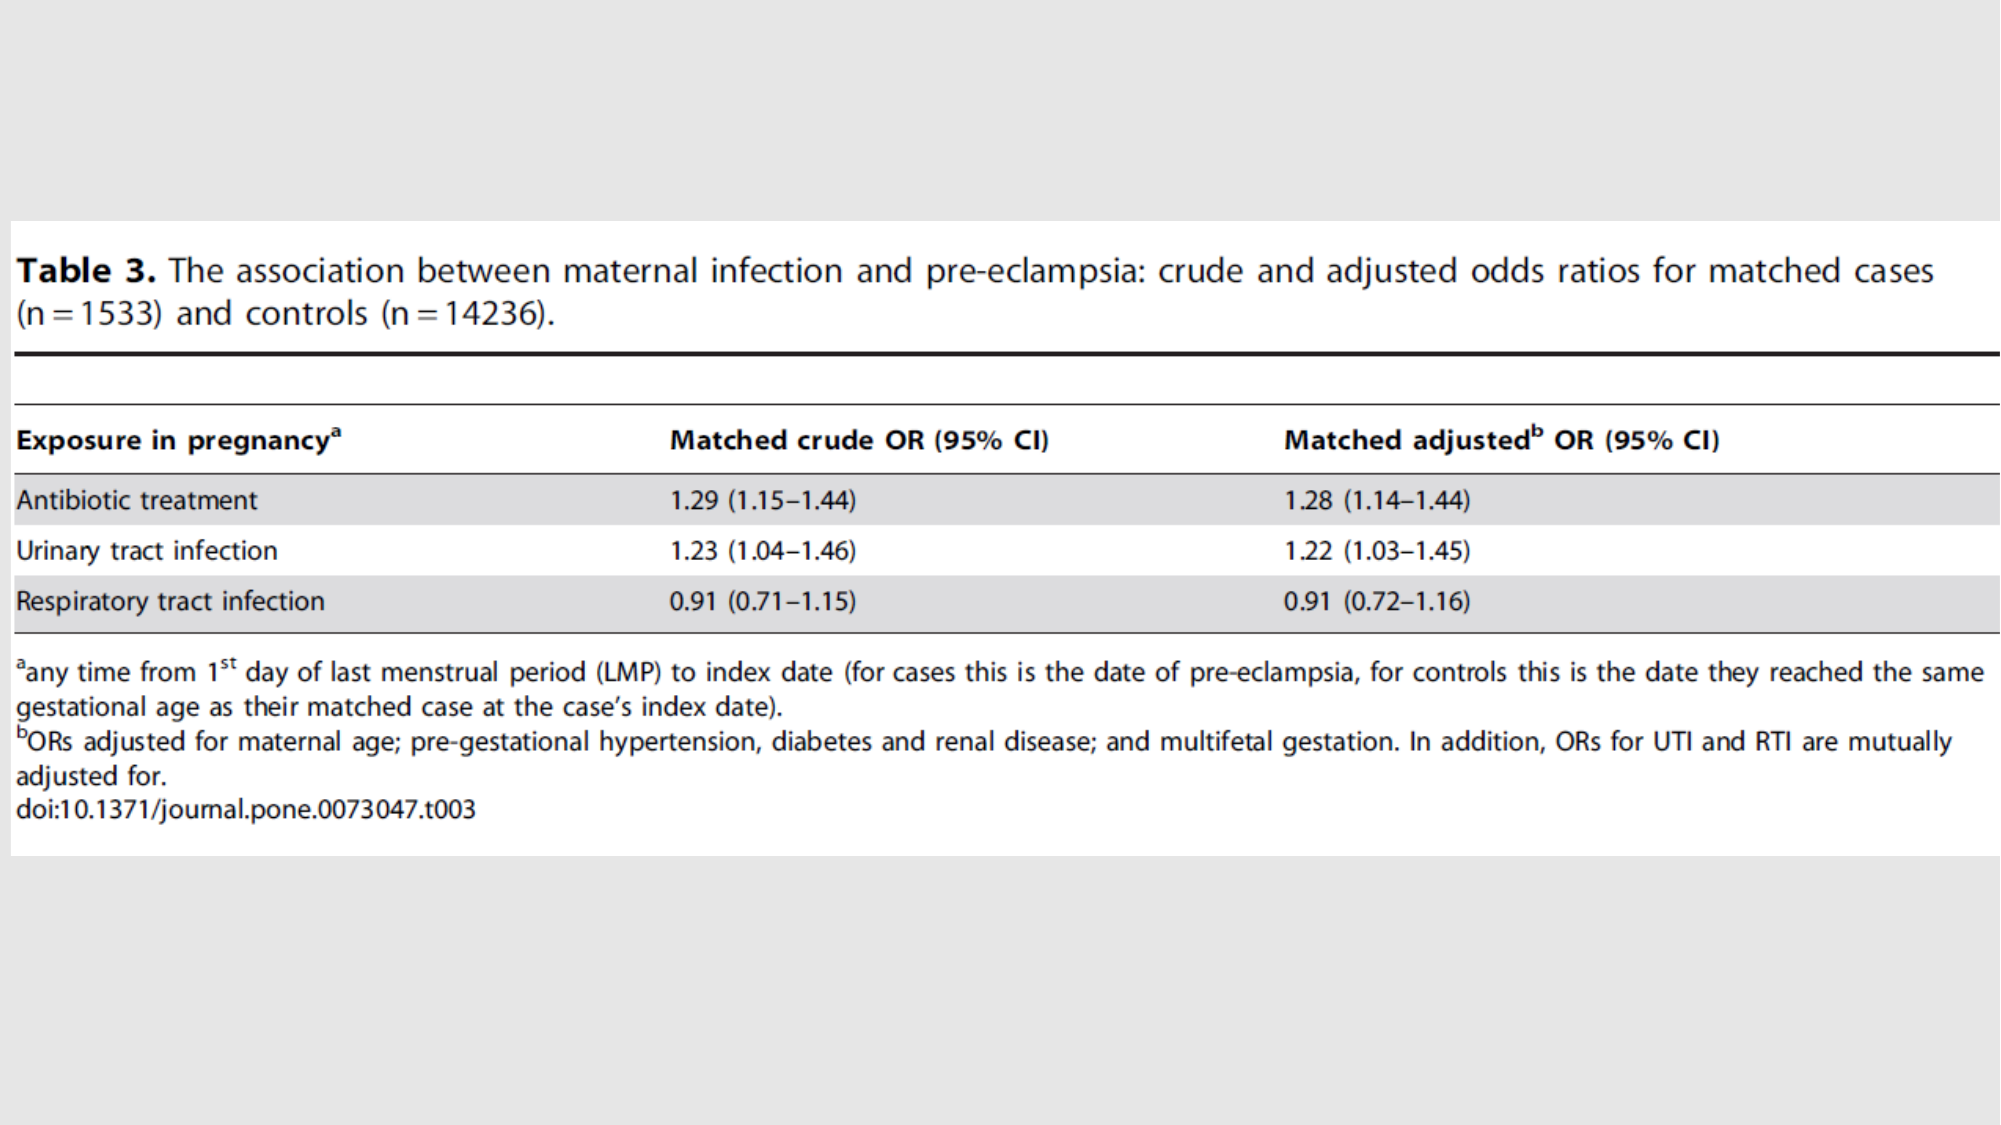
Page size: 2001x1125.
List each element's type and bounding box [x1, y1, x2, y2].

picture [10, 221, 2000, 857]
